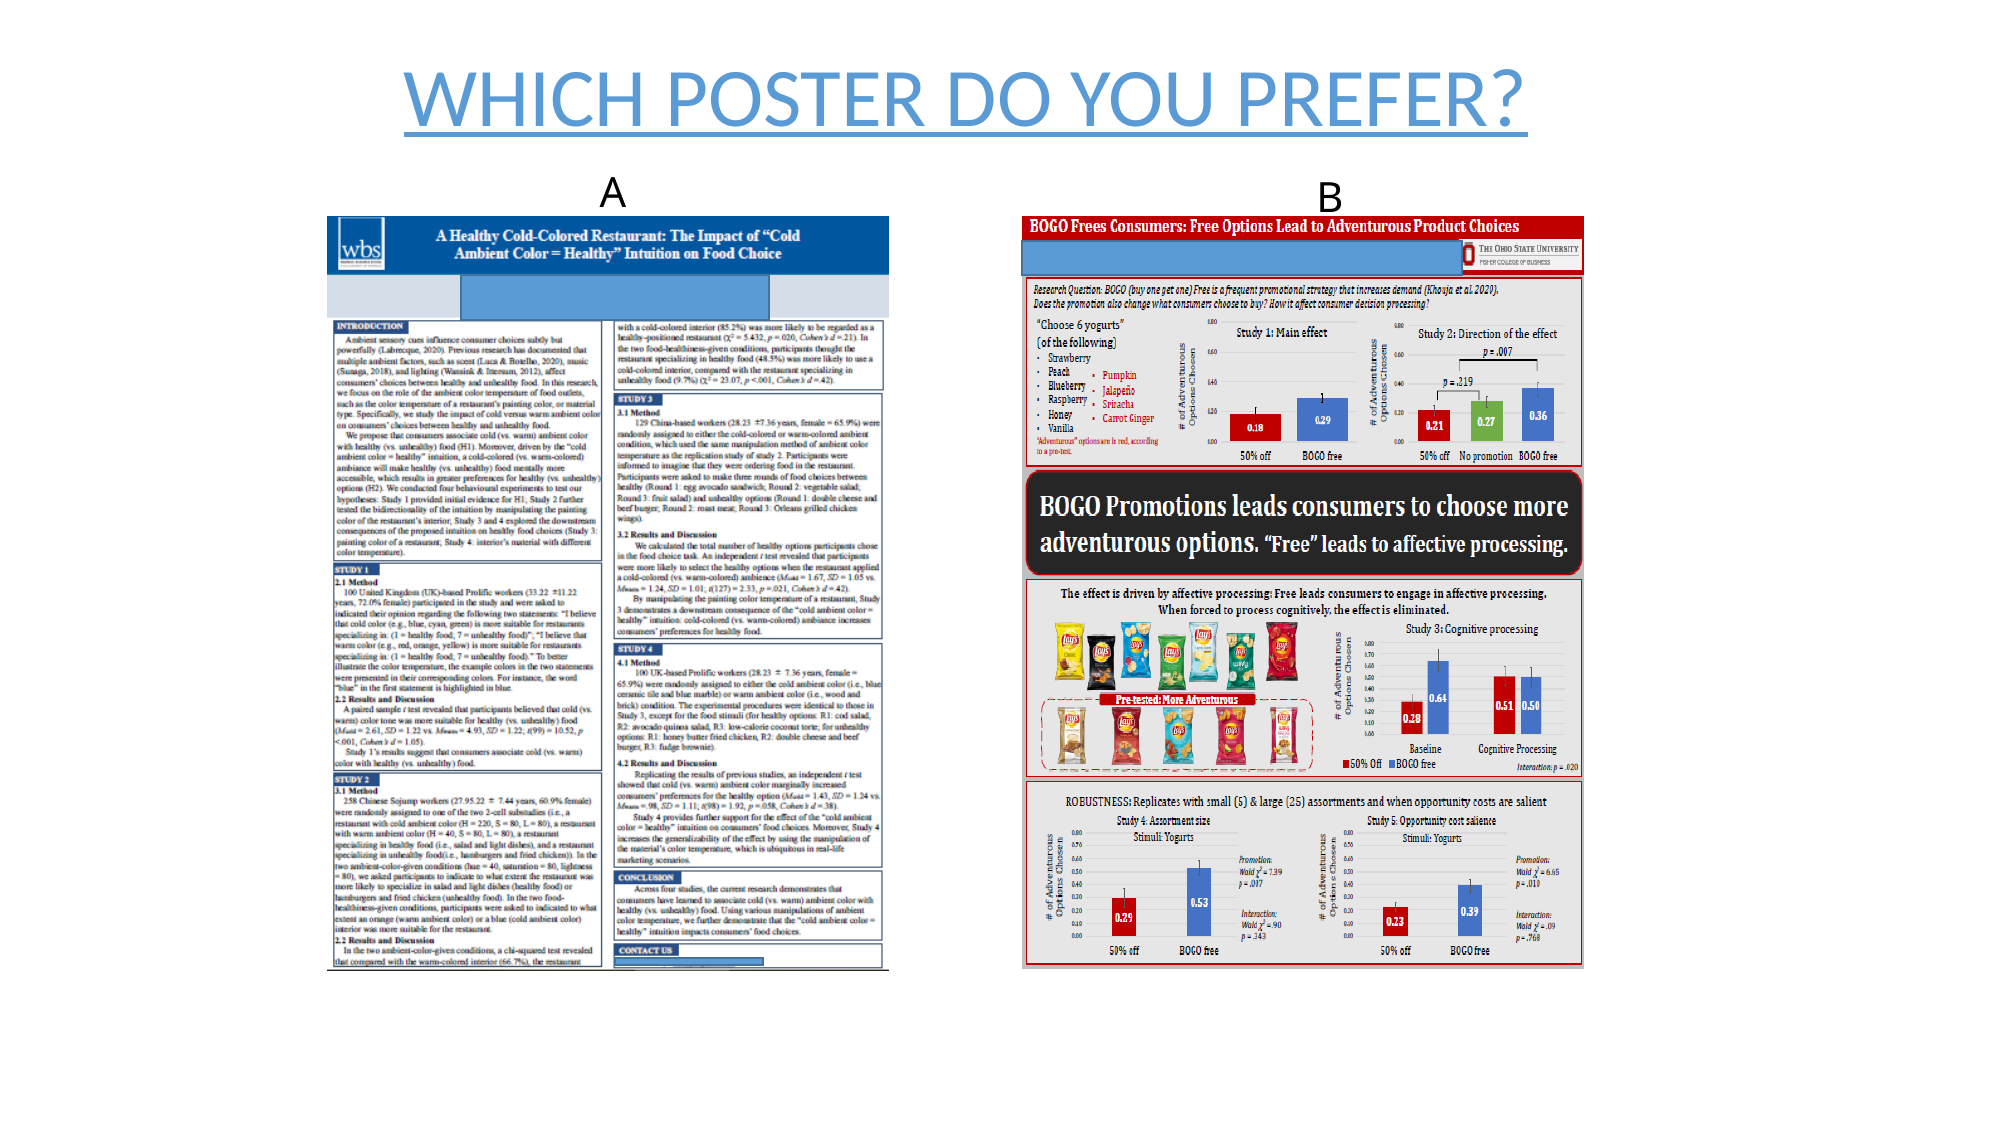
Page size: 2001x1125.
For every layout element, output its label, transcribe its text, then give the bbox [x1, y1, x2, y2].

text_box A [584, 158, 642, 216]
text_box B [1301, 163, 1359, 216]
picture [327, 216, 889, 972]
title WHICH POSTER DO YOU PREFER? [103, 0, 1829, 208]
picture [1022, 216, 1584, 969]
